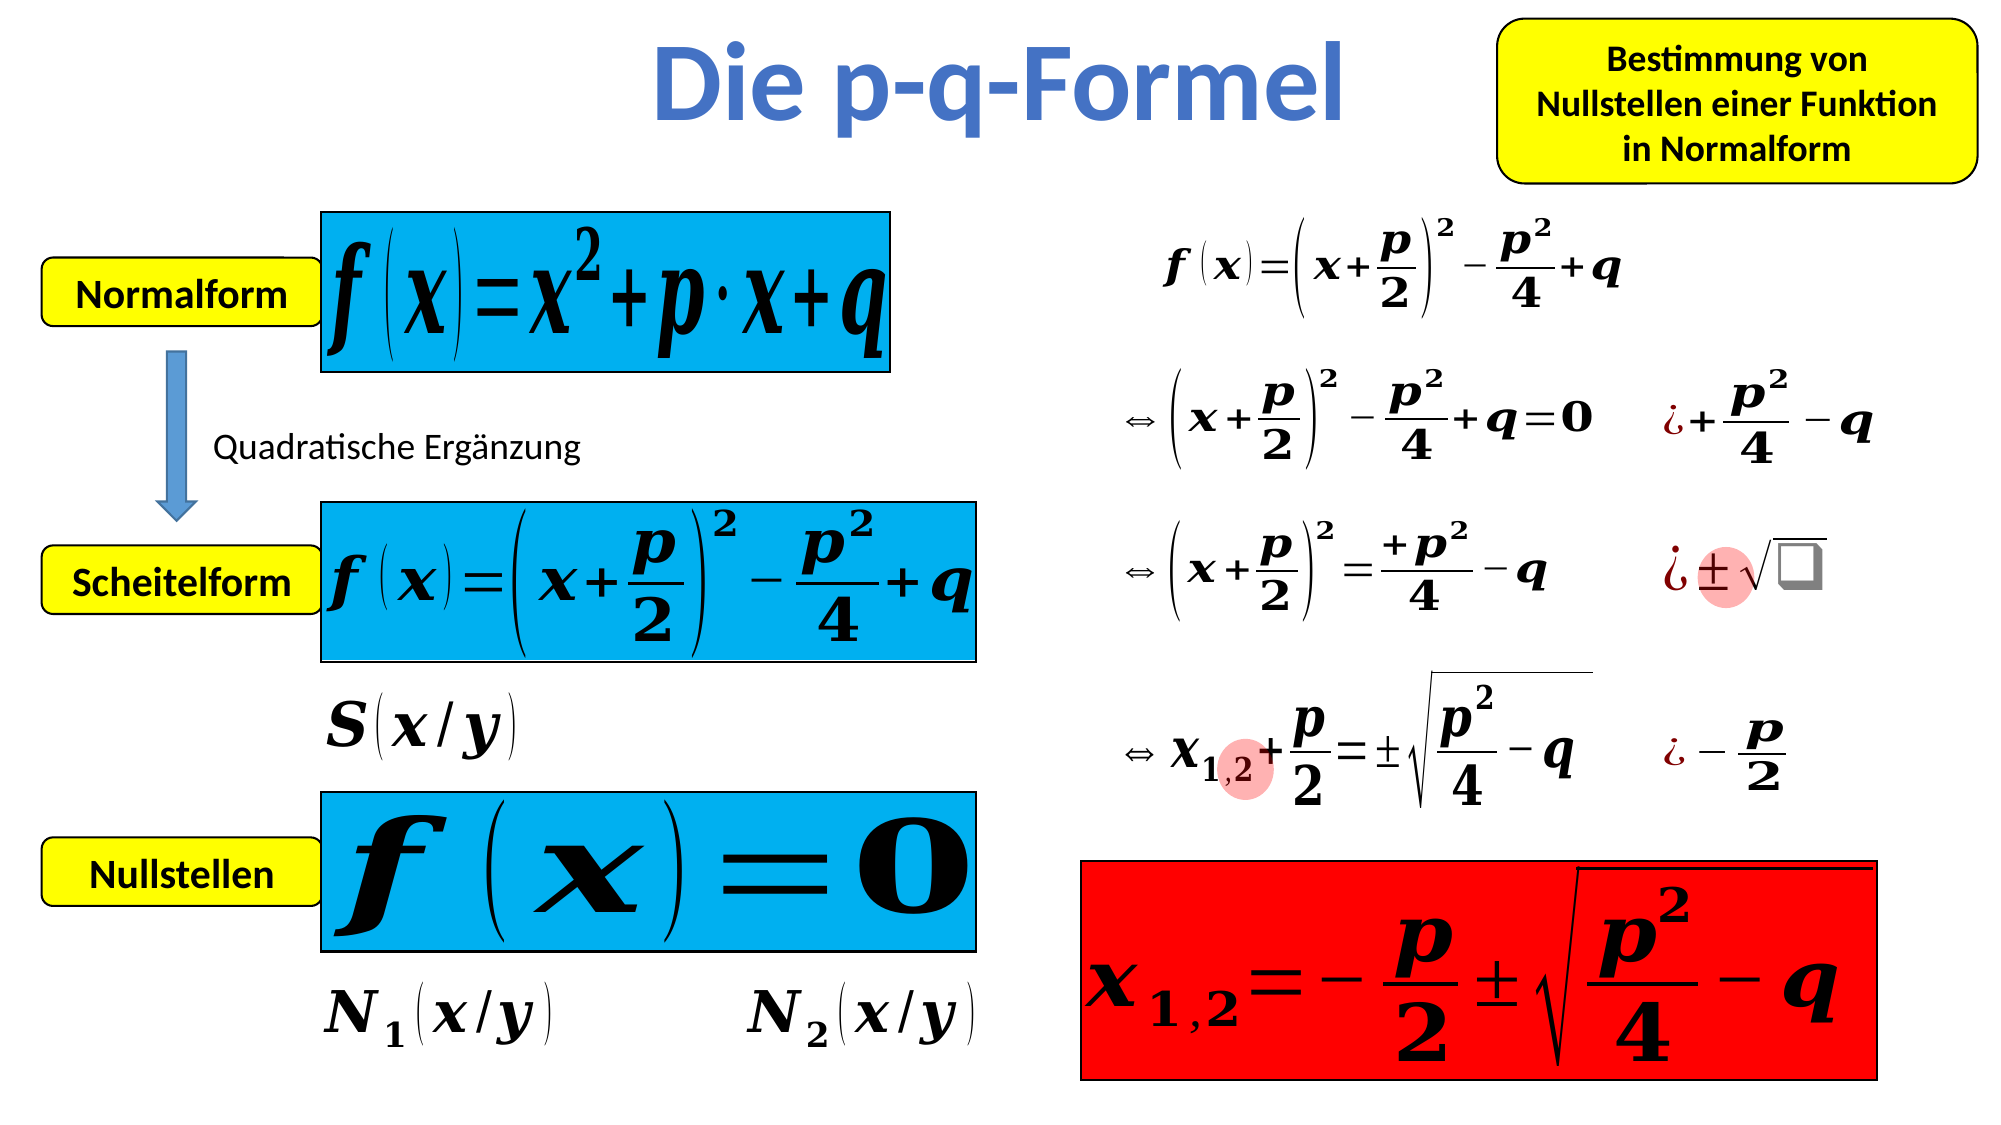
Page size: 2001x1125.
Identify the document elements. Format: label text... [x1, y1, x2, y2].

text_box Scheitelform [40, 544, 320, 616]
text_box Quadratische Ergänzung [198, 415, 597, 475]
text_box [154, 350, 199, 523]
text_box Bestimmung von Nullstellen einer Funktion in Normalform [1496, 17, 1979, 185]
text_box Normalform [40, 256, 320, 328]
text_box [1216, 737, 1275, 801]
text_box Die p-q-Formel [636, 0, 1364, 150]
text_box [1696, 545, 1756, 610]
text_box Nullstellen [40, 836, 320, 907]
